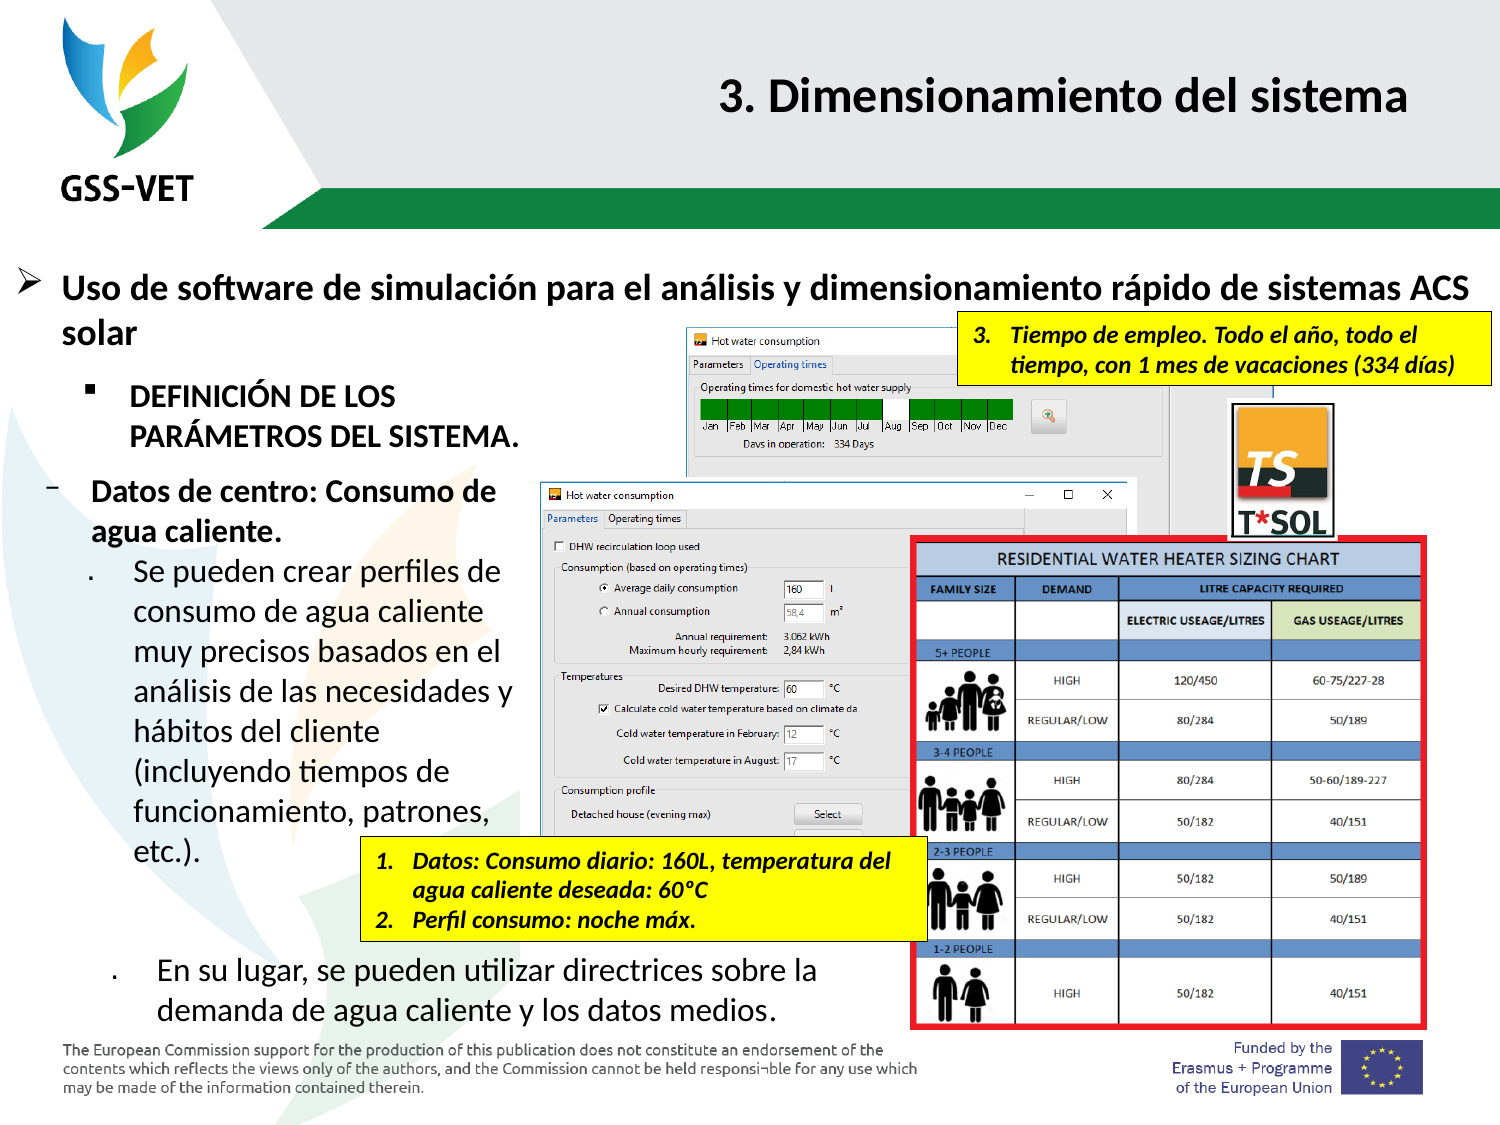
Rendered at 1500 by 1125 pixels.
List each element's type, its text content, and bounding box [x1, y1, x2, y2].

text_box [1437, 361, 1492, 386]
text_box En su lugar, se pueden utilizar directrices sobre la demanda de agua caliente y los datos medios. [53, 940, 514, 1035]
text_box DEFINICIÓN DE LOS PARÁMETROS DEL SISTEMA. [67, 366, 514, 462]
title 3. Dimensionamiento del sistema [324, 0, 1425, 185]
picture [0, 315, 1500, 1125]
text_box Datos de centro: Consumo de agua caliente. Se pueden crear perfiles de consumo de agua caliente muy precisos basados en el análisis de las necesidades y hábitos del cliente (incluyendo tiempos de funcionamiento, patrones, etc.). [29, 462, 514, 877]
text_box Uso de software de simulación para el análisis y dimensionamiento rápido de sistemas ACS solar [0, 255, 1500, 361]
picture [0, 0, 1500, 255]
text_box Datos: Consumo diario: 160L, temperatura del agua caliente deseada: 60ºC Perfil consumo: noche máx. [360, 836, 514, 942]
